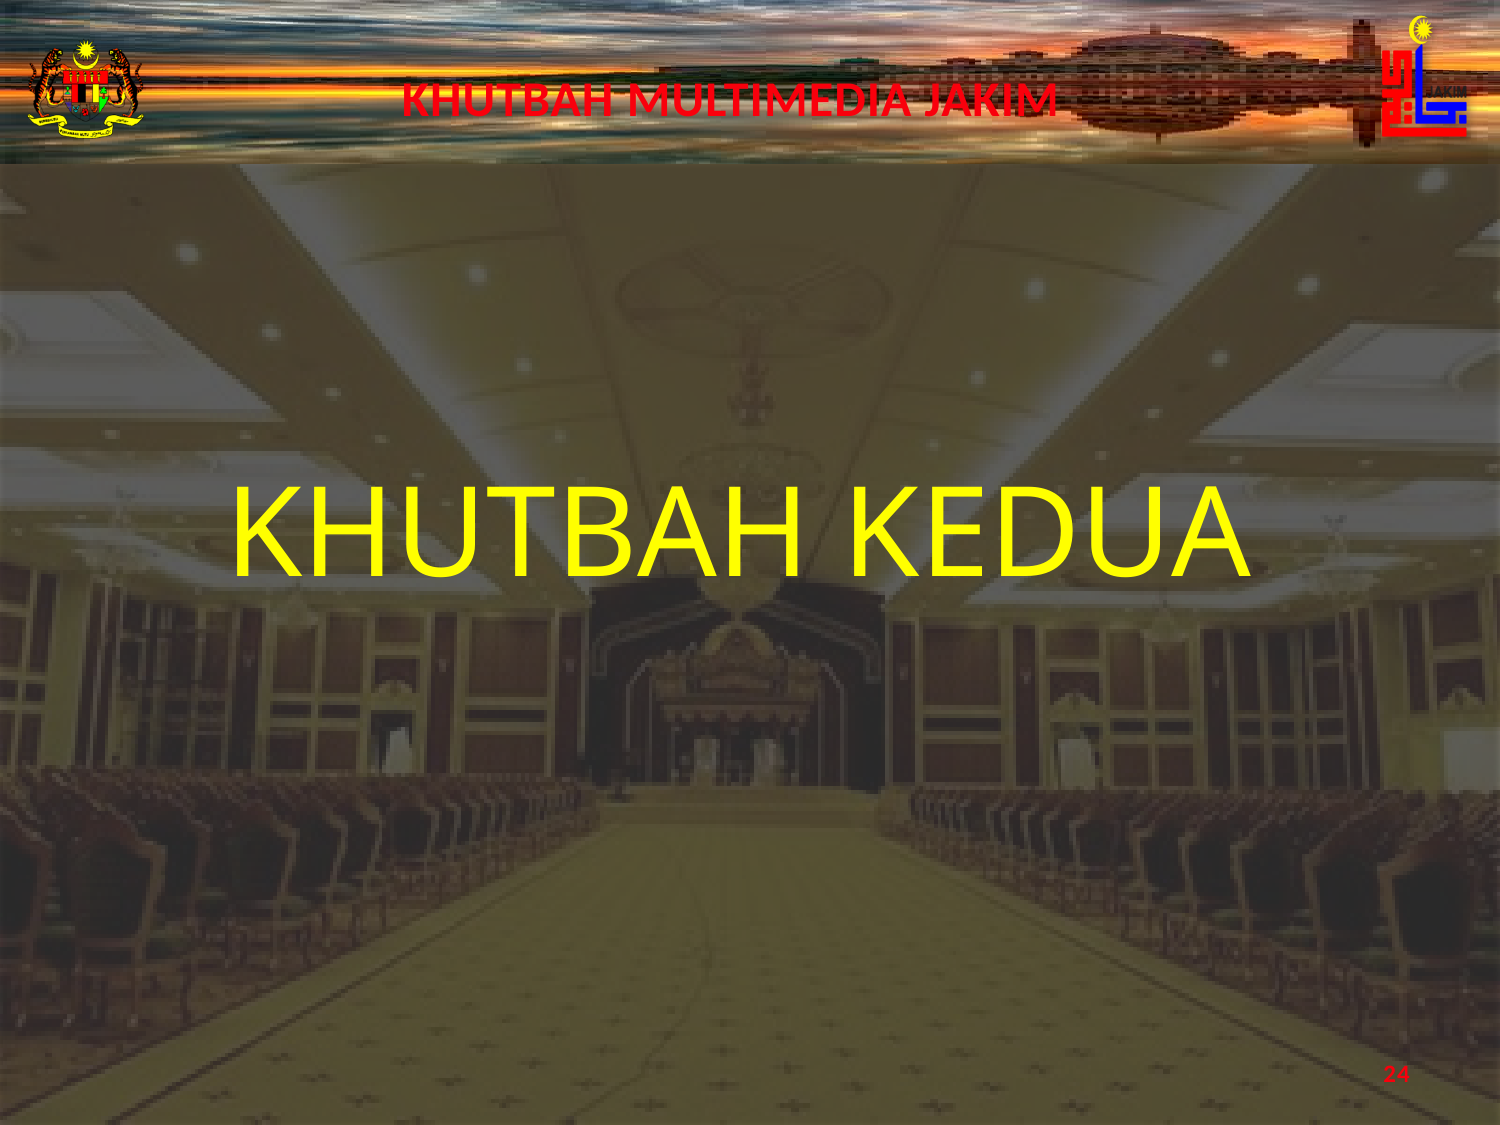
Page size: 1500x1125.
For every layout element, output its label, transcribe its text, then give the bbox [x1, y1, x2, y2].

text_box KHUTBAH KEDUA [210, 444, 1267, 610]
text_box [0, 172, 1500, 1125]
slide_number 24 [1074, 1042, 1425, 1103]
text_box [0, 0, 1500, 165]
